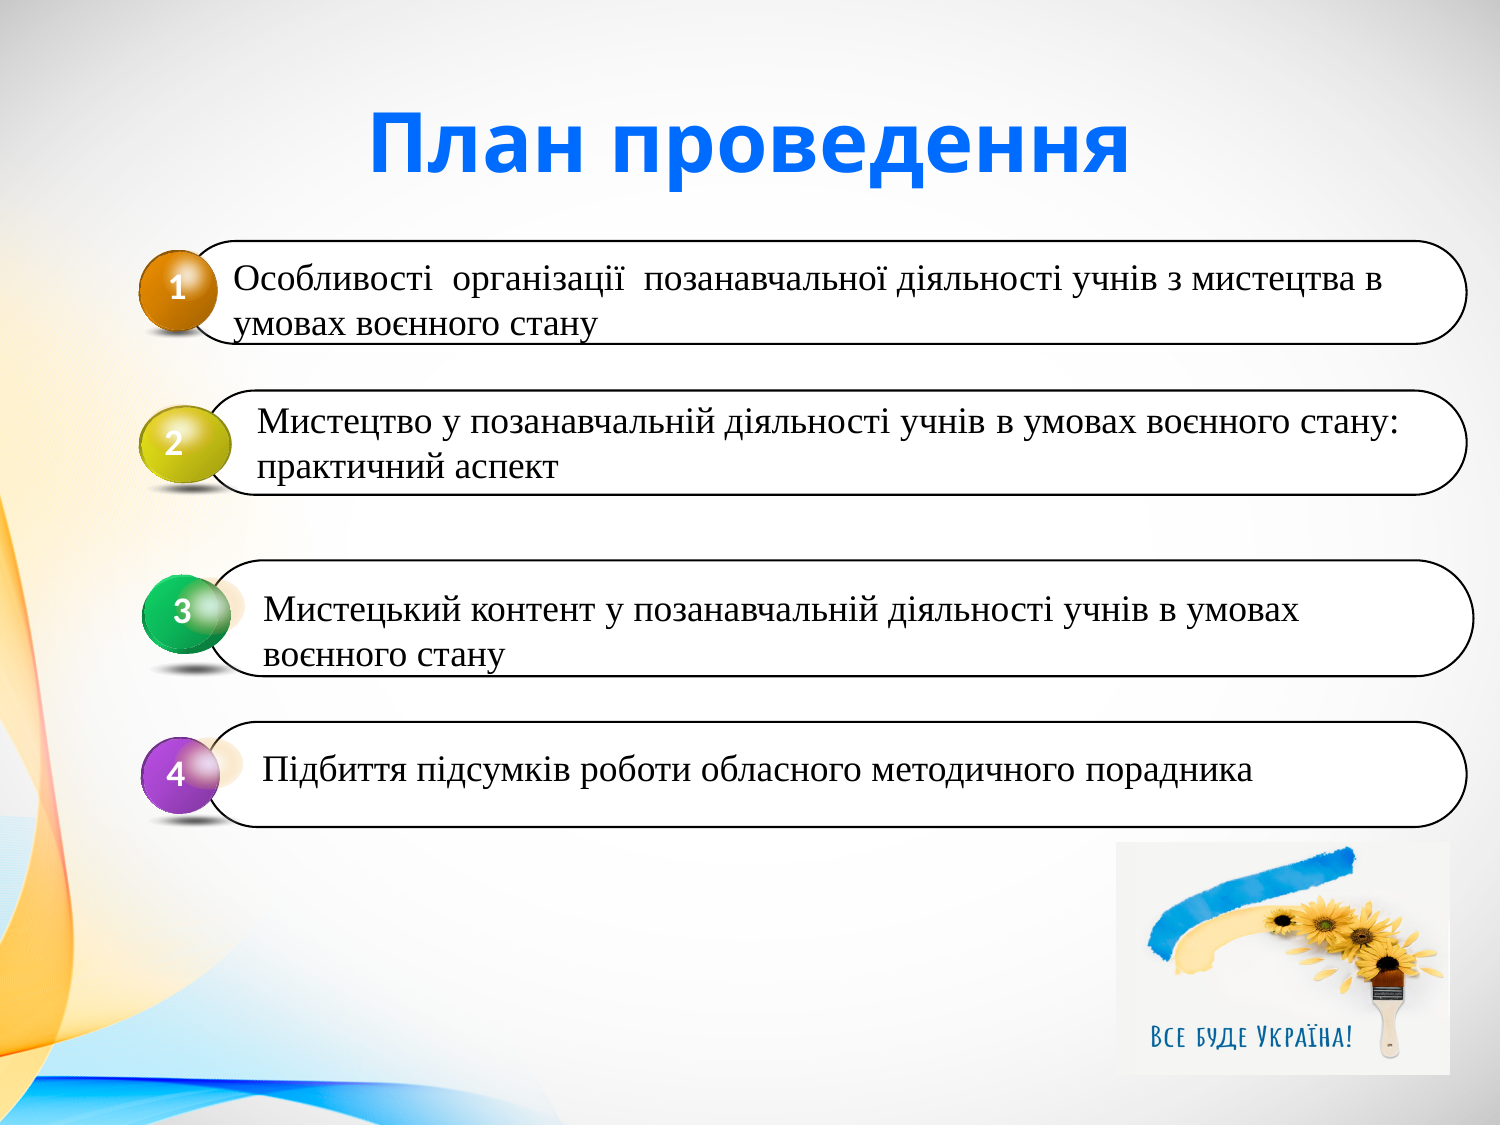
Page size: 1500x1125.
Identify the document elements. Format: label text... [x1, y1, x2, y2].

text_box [140, 721, 1467, 831]
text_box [138, 388, 1467, 499]
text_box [138, 240, 1471, 352]
title План проведення [103, 71, 1397, 220]
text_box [141, 560, 1474, 719]
picture [0, 0, 1500, 1125]
